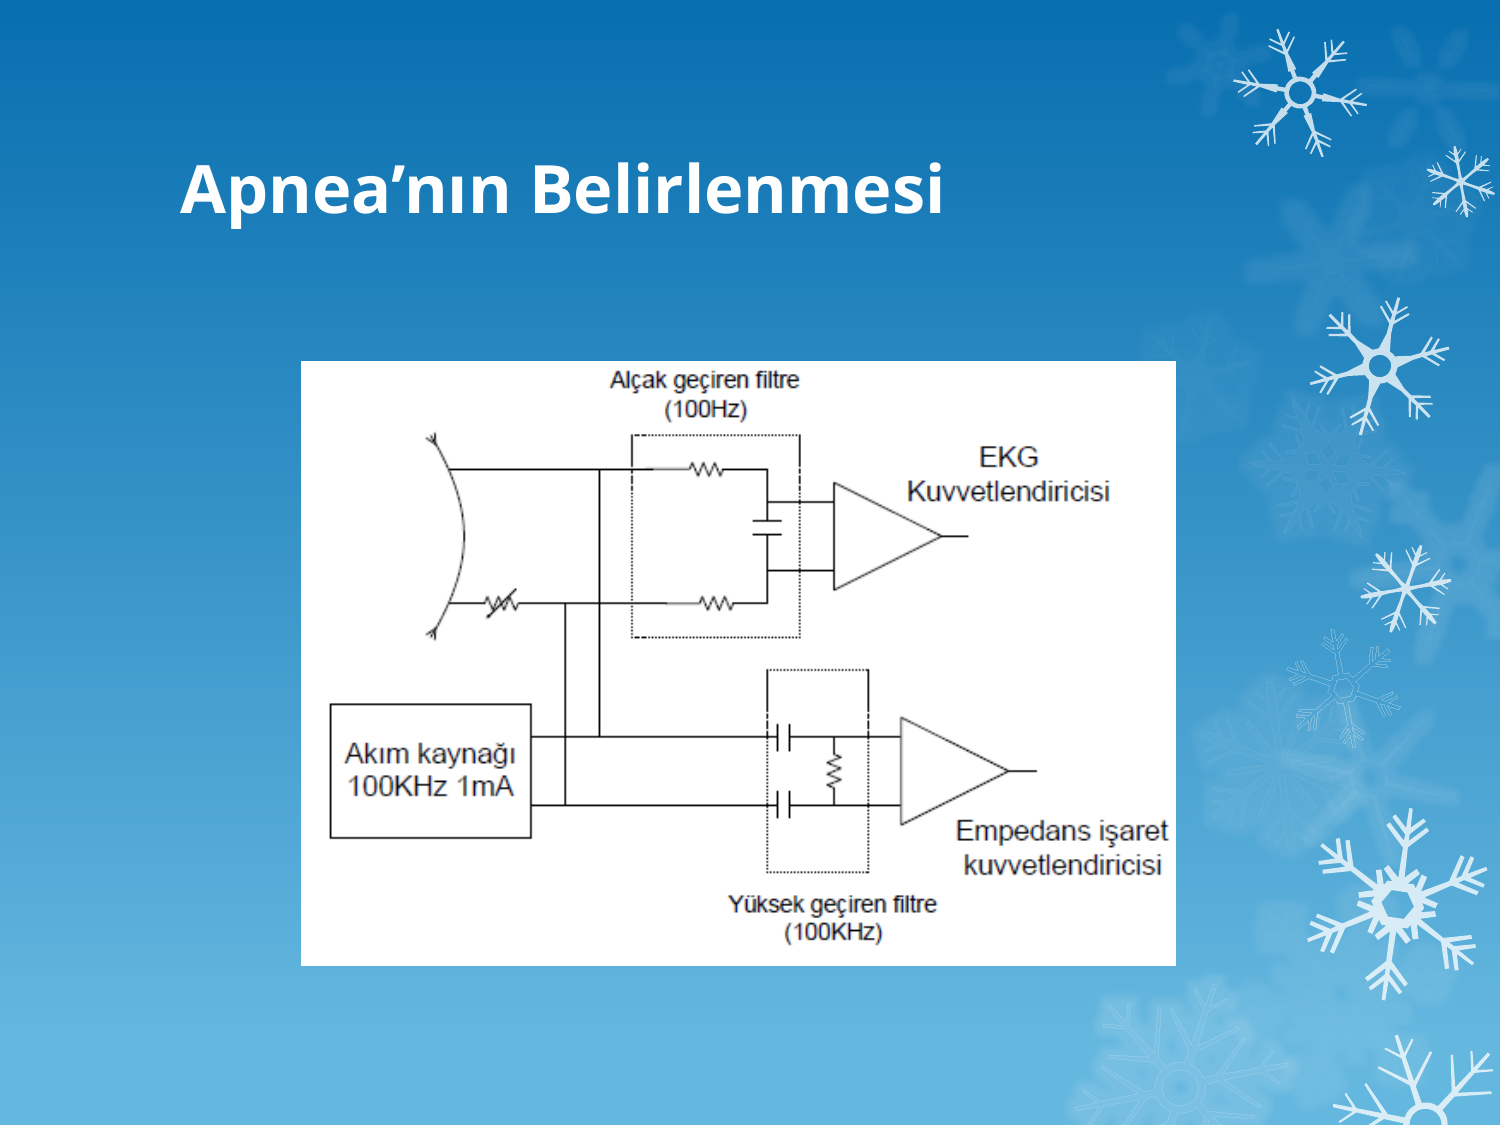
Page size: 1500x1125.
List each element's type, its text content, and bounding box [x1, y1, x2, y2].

title Apnea’nın Belirlenmesi [165, 110, 1335, 263]
picture [300, 361, 1176, 967]
